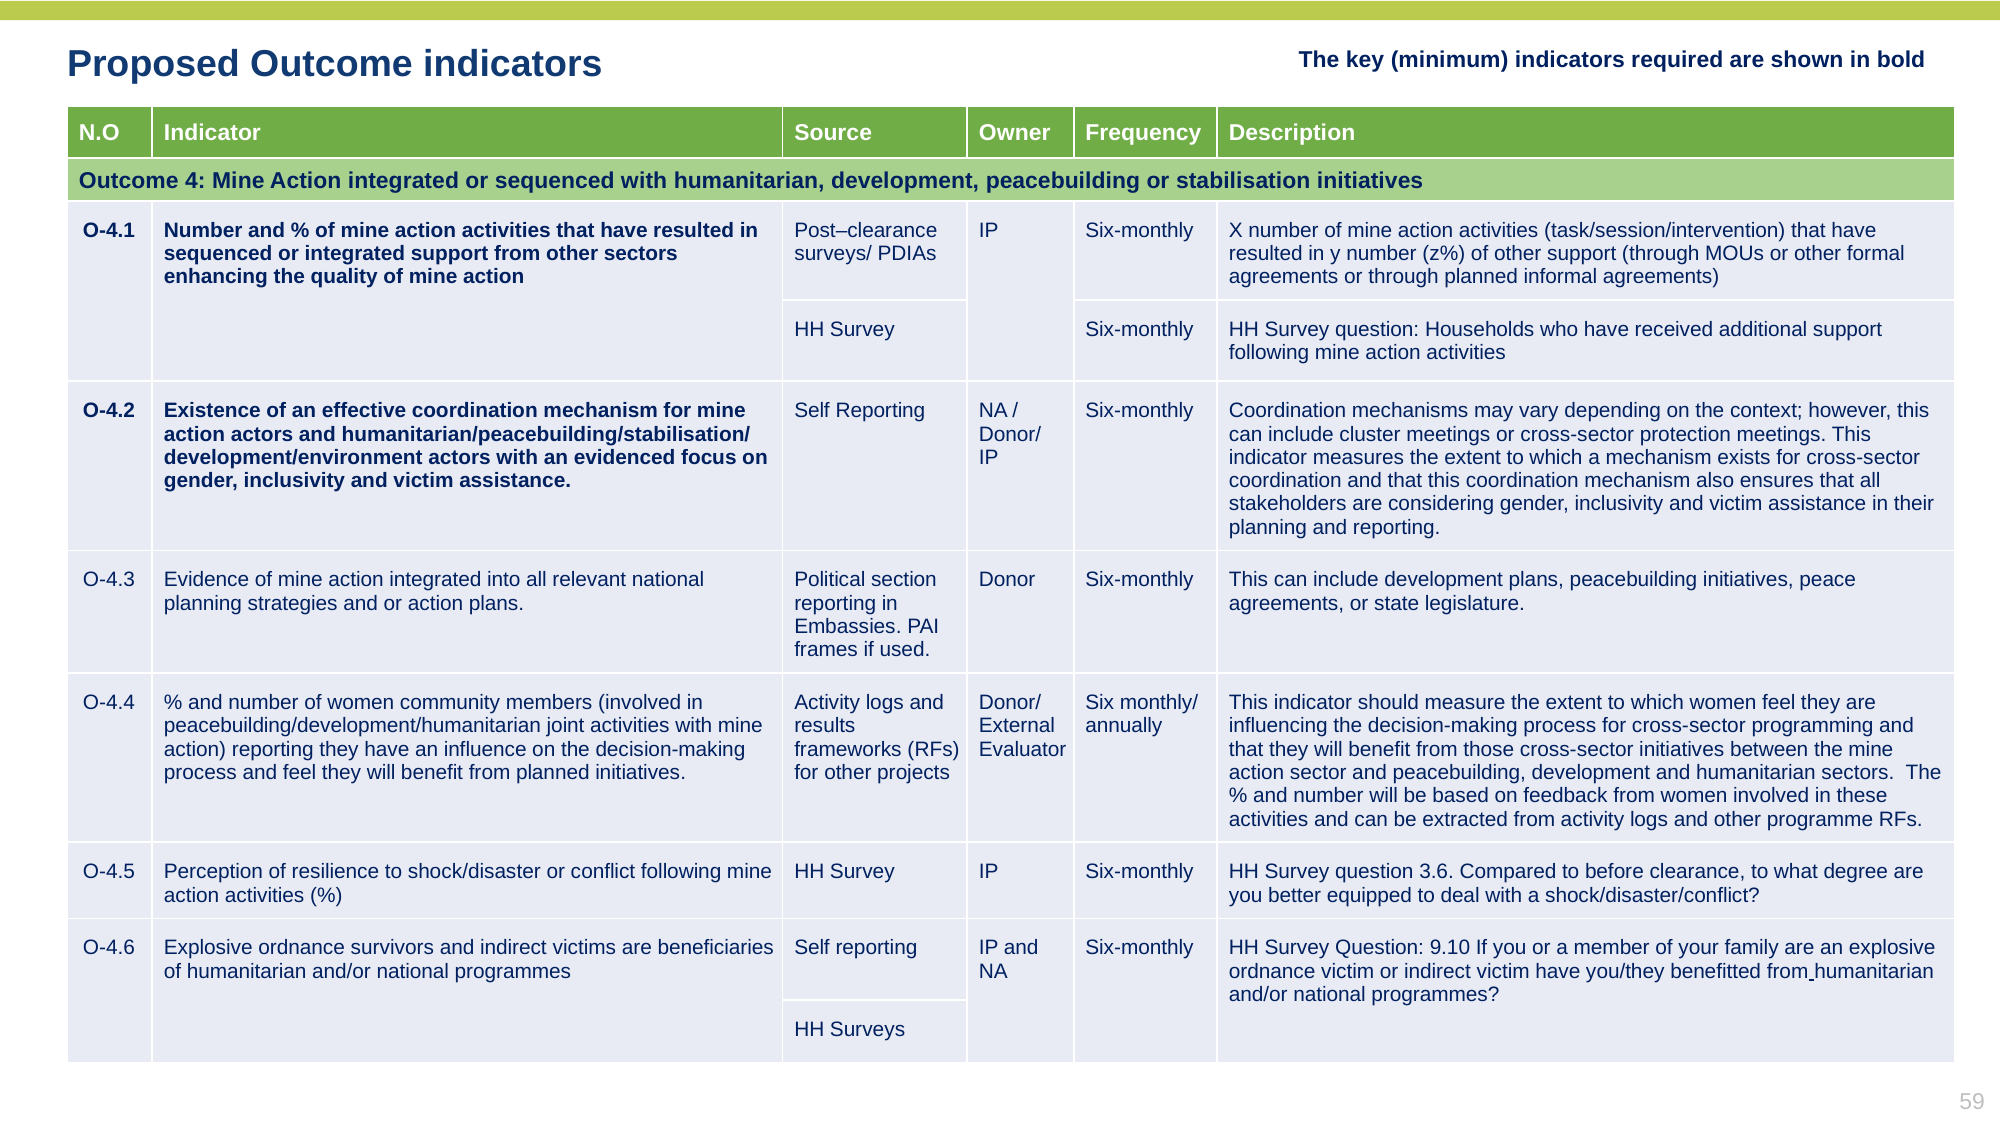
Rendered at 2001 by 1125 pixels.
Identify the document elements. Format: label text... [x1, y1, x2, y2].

table_cell HH Survey question: Households who have received additional support following mine action activities [1218, 301, 1954, 380]
table_cell O-4.3 [68, 551, 151, 672]
table_cell Donor [968, 551, 1073, 672]
table_header N.O [68, 107, 151, 157]
table_cell Political section reporting in Embassies. PAI frames if used. [783, 551, 966, 672]
table_header Source [783, 107, 966, 157]
table_cell O-4.5 [68, 843, 151, 918]
table_cell HH Survey question 3.6. Compared to before clearance, to what degree are you better equipped to deal with a shock/disaster/conflict? [1218, 843, 1954, 918]
table_cell IP [968, 202, 1073, 380]
table_header Indicator [153, 107, 782, 157]
table_cell IP [968, 843, 1073, 918]
table_cell This can include development plans, peacebuilding initiatives, peace agreements, or state legislature. [1218, 551, 1954, 672]
text_box 59 [1930, 1075, 2000, 1125]
table_cell Outcome 4: Mine Action integrated or sequenced with humanitarian, development, peacebuilding or stabilisation initiatives [68, 159, 1954, 200]
text_box [0, 0, 2000, 21]
table_cell Post–clearance surveys/ PDIAs [783, 202, 966, 299]
text_box The key (minimum) indicators required are shown in bold [974, 36, 1941, 79]
table_cell Activity logs and results frameworks (RFs) for other projects [783, 674, 966, 841]
text_box Proposed Outcome indicators [67, 38, 713, 97]
table_cell Self Reporting [783, 382, 966, 550]
table_cell IP and NA [968, 919, 1073, 1062]
table_cell Coordination mechanisms may vary depending on the context; however, this can include cluster meetings or cross-sector protection meetings. This indicator measures the extent to which a mechanism exists for cross-sector coordination and that this coordination mechanism also ensures that all stakeholders are considering gender, inclusivity and victim assistance in their planning and reporting. [1218, 382, 1954, 550]
table_cell Six-monthly [1075, 382, 1216, 550]
table_cell O-4.6 [68, 919, 151, 1062]
table_header Description [1218, 107, 1954, 157]
table_cell Six-monthly [1075, 919, 1216, 1062]
table_cell Perception of resilience to shock/disaster or conflict following mine action activities (%) [153, 843, 782, 918]
table_cell HH Surveys [783, 1001, 966, 1062]
table_cell HH Survey [783, 301, 966, 380]
table_cell Six-monthly [1075, 202, 1216, 299]
table_cell Explosive ordnance survivors and indirect victims are beneficiaries of humanitarian and/or national programmes [153, 919, 782, 1062]
table_header Frequency [1075, 107, 1216, 157]
table_cell O-4.1 [68, 202, 151, 380]
table_cell This indicator should measure the extent to which women feel they are influencing the decision-making process for cross-sector programming and that they will benefit from those cross-sector initiatives between the mine action sector and peacebuilding, development and humanitarian sectors. The % and number will be based on feedback from women involved in these activities and can be extracted from activity logs and other programme RFs. [1218, 674, 1954, 841]
table_cell Six-monthly [1075, 301, 1216, 380]
table_cell O-4.4 [68, 674, 151, 841]
table_cell Self reporting [783, 919, 966, 999]
table_cell Evidence of mine action integrated into all relevant national planning strategies and or action plans. [153, 551, 782, 672]
table_cell Existence of an effective coordination mechanism for mine action actors and humanitarian/peacebuilding/stabilisation/ development/environment actors with an evidenced focus on gender, inclusivity and victim assistance. [153, 382, 782, 550]
table_cell Six-monthly [1075, 843, 1216, 918]
table_header Owner [968, 107, 1073, 157]
table_cell Six monthly/ annually [1075, 674, 1216, 841]
table_cell Number and % of mine action activities that have resulted in sequenced or integrated support from other sectors enhancing the quality of mine action [153, 202, 782, 380]
table_cell X number of mine action activities (task/session/intervention) that have resulted in y number (z%) of other support (through MOUs or other formal agreements or through planned informal agreements) [1218, 202, 1954, 299]
table_cell Donor/ External Evaluator [968, 674, 1073, 841]
table_cell O-4.2 [68, 382, 151, 550]
table_cell HH Survey Question: 9.10 If you or a member of your family are an explosive ordnance victim or indirect victim have you/they benefitted from humanitarian and/or national programmes? [1218, 919, 1954, 1062]
table_cell NA / Donor/ IP [968, 382, 1073, 550]
table_cell HH Survey [783, 843, 966, 918]
table_cell Six-monthly [1075, 551, 1216, 672]
table_cell % and number of women community members (involved in peacebuilding/development/humanitarian joint activities with mine action) reporting they have an influence on the decision-making process and feel they will benefit from planned initiatives. [153, 674, 782, 841]
